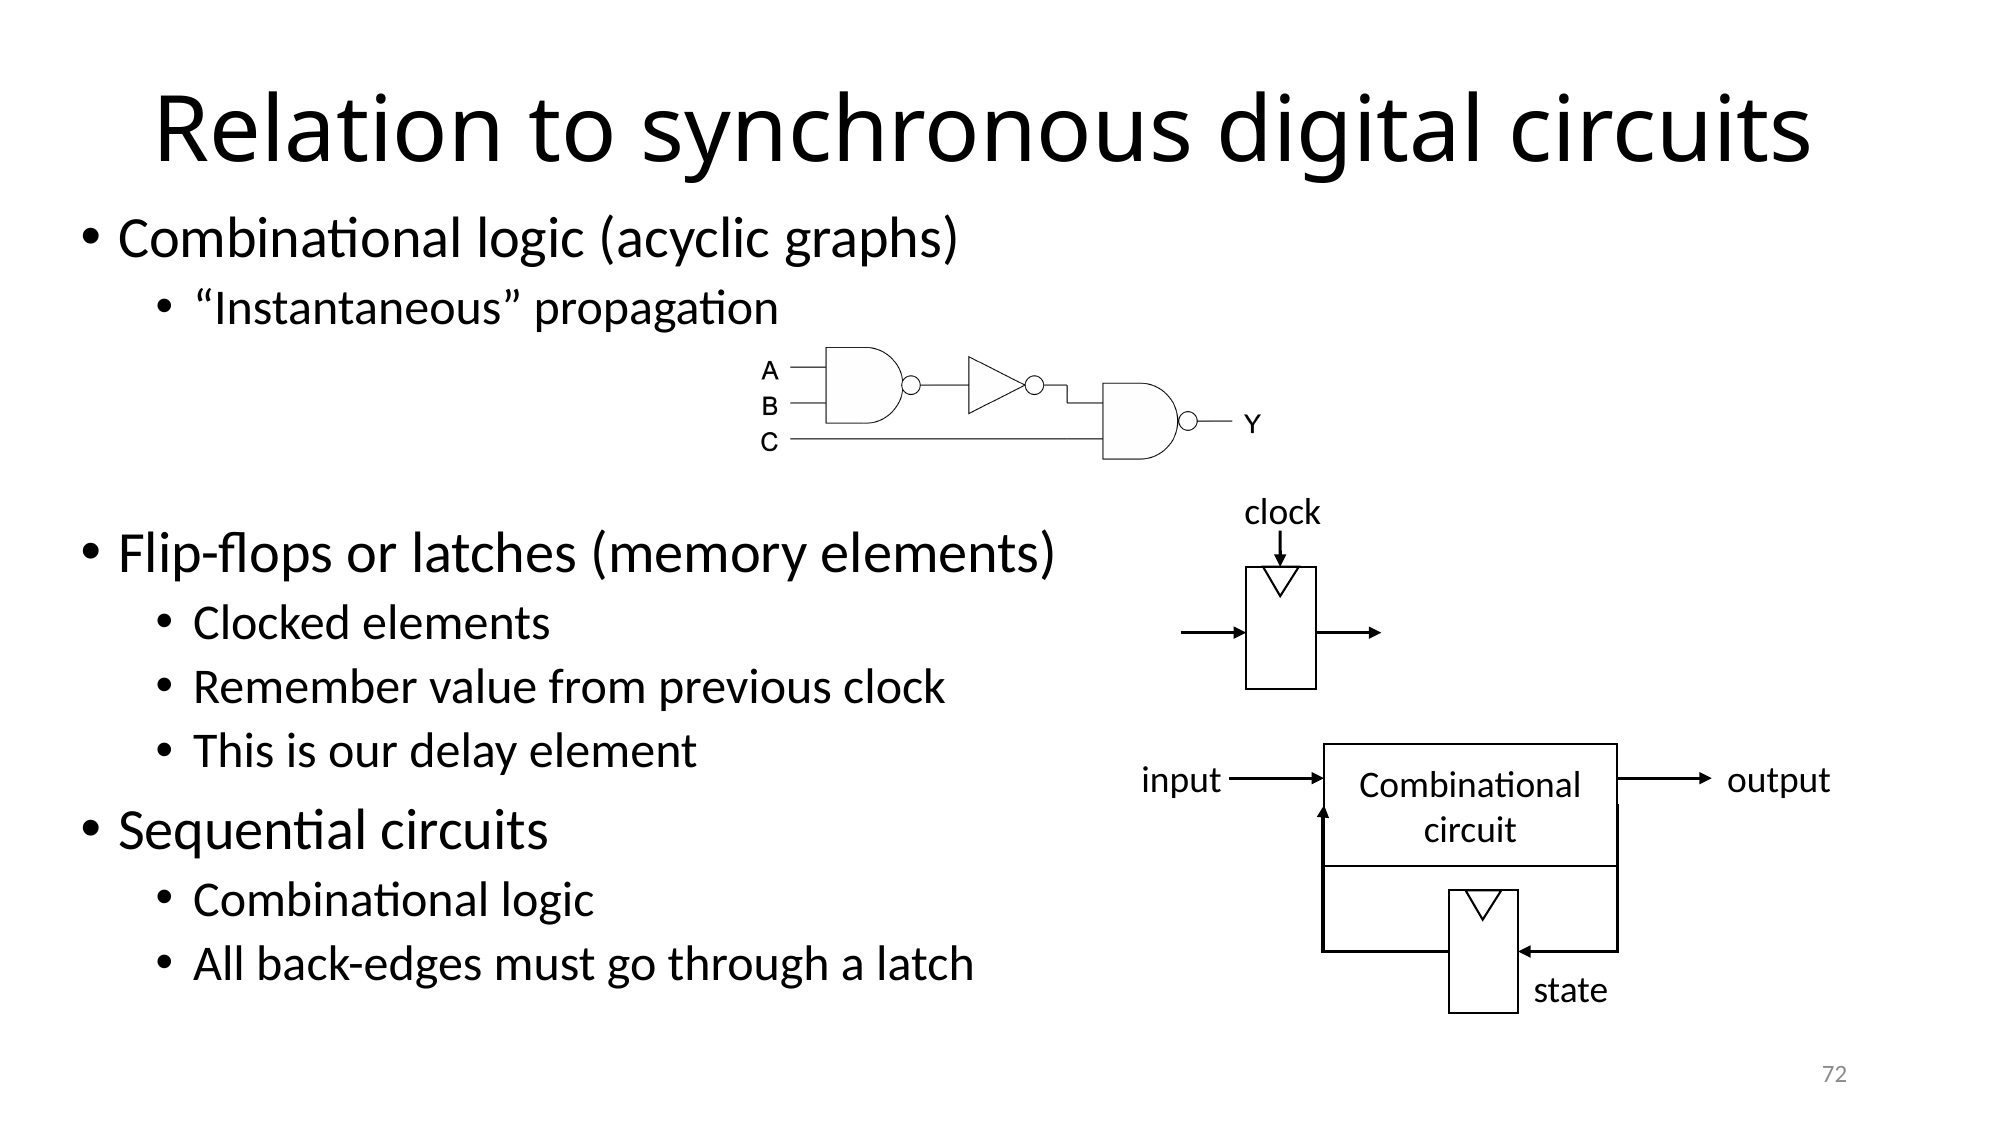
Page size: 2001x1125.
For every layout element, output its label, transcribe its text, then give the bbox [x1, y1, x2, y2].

text_box [1448, 889, 1519, 1014]
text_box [1518, 805, 1617, 952]
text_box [1324, 805, 1449, 952]
text_box Combinational circuit [1323, 743, 1618, 867]
slide_number 72 [1798, 1042, 1863, 1103]
text_box state [1518, 957, 1624, 1018]
picture [748, 342, 1274, 464]
text_box output [1712, 747, 1846, 808]
text_box [1261, 565, 1301, 599]
text_box [1245, 566, 1317, 690]
text_box clock [1229, 479, 1337, 540]
text_box input [1126, 747, 1237, 808]
title Relation to synchronous digital circuits [137, 59, 1863, 205]
text_box [1463, 889, 1504, 922]
